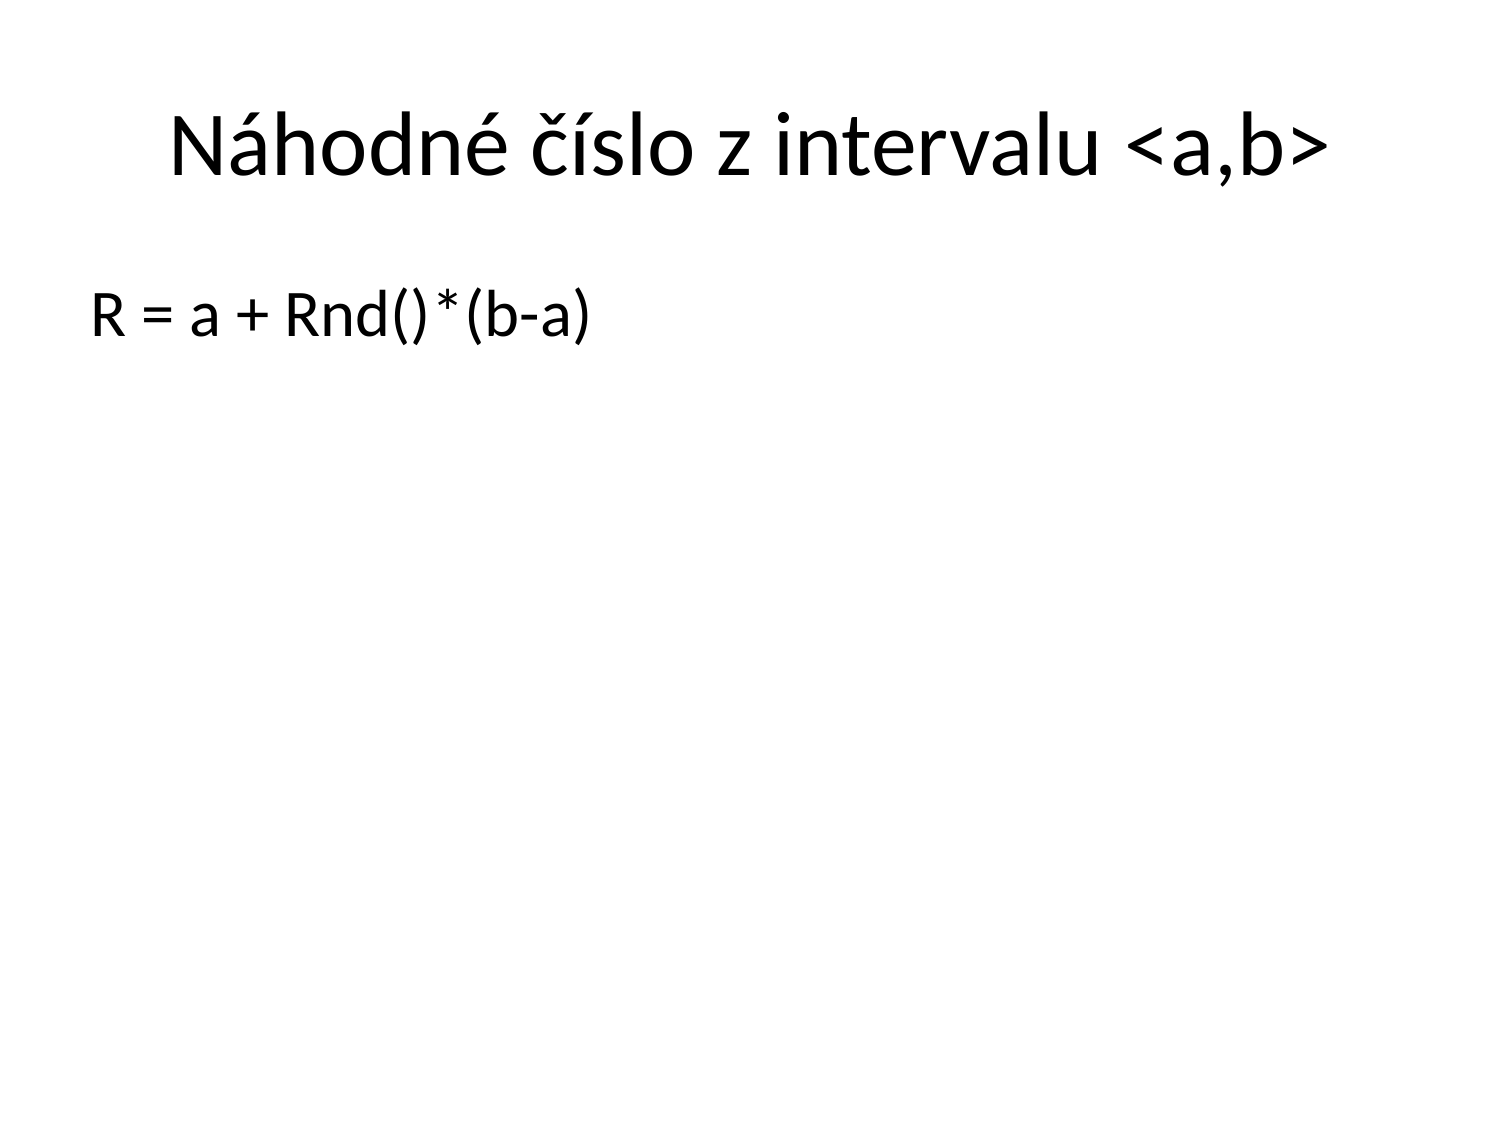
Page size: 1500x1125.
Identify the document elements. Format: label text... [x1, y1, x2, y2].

list R = a + Rnd()*(b-a) [75, 262, 1425, 1005]
title Náhodné číslo z intervalu <a,b> [75, 45, 1425, 233]
